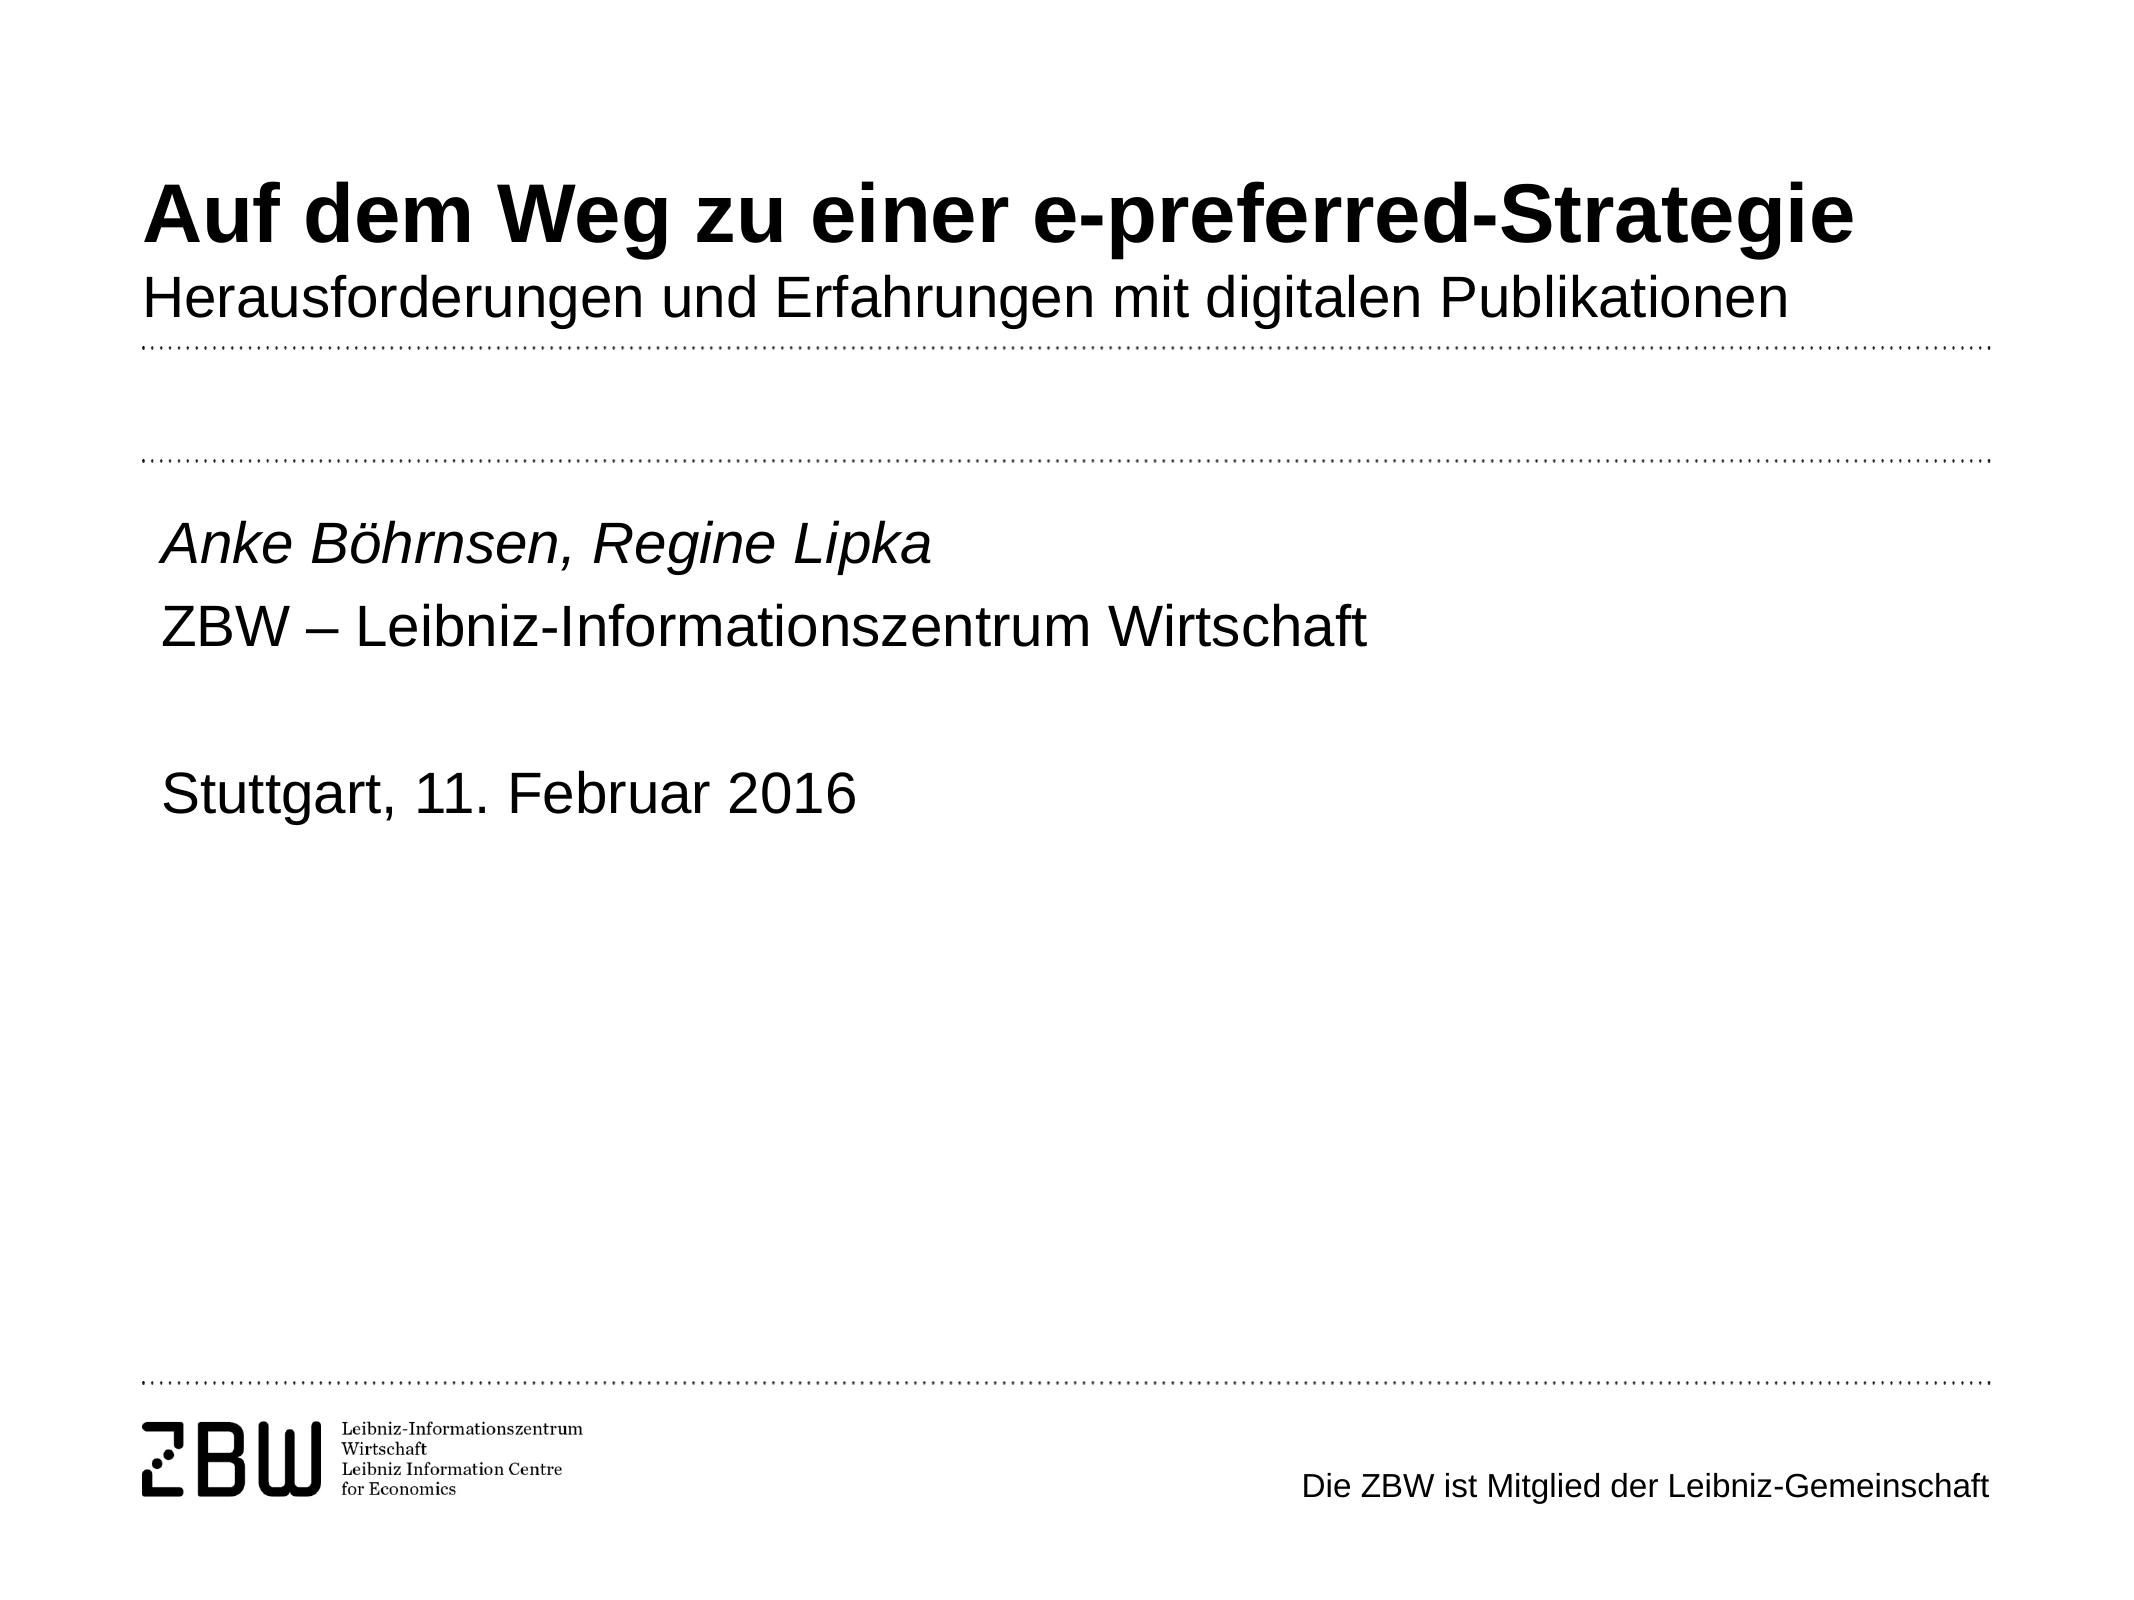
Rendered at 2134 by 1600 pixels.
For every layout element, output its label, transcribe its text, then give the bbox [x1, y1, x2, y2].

picture [142, 346, 1991, 350]
picture [142, 1410, 607, 1503]
picture [142, 1381, 1991, 1385]
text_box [142, 431, 1991, 463]
title Auf dem Weg zu einer e-preferred-Strategie Herausforderungen und Erfahrungen mit digitalen Publikationen [142, 108, 1991, 330]
subtitle Anke Böhrnsen, Regine Lipka ZBW – Leibniz-Informationszentrum Wirtschaft Stuttgart, 11. Februar 2016 [161, 491, 2010, 829]
